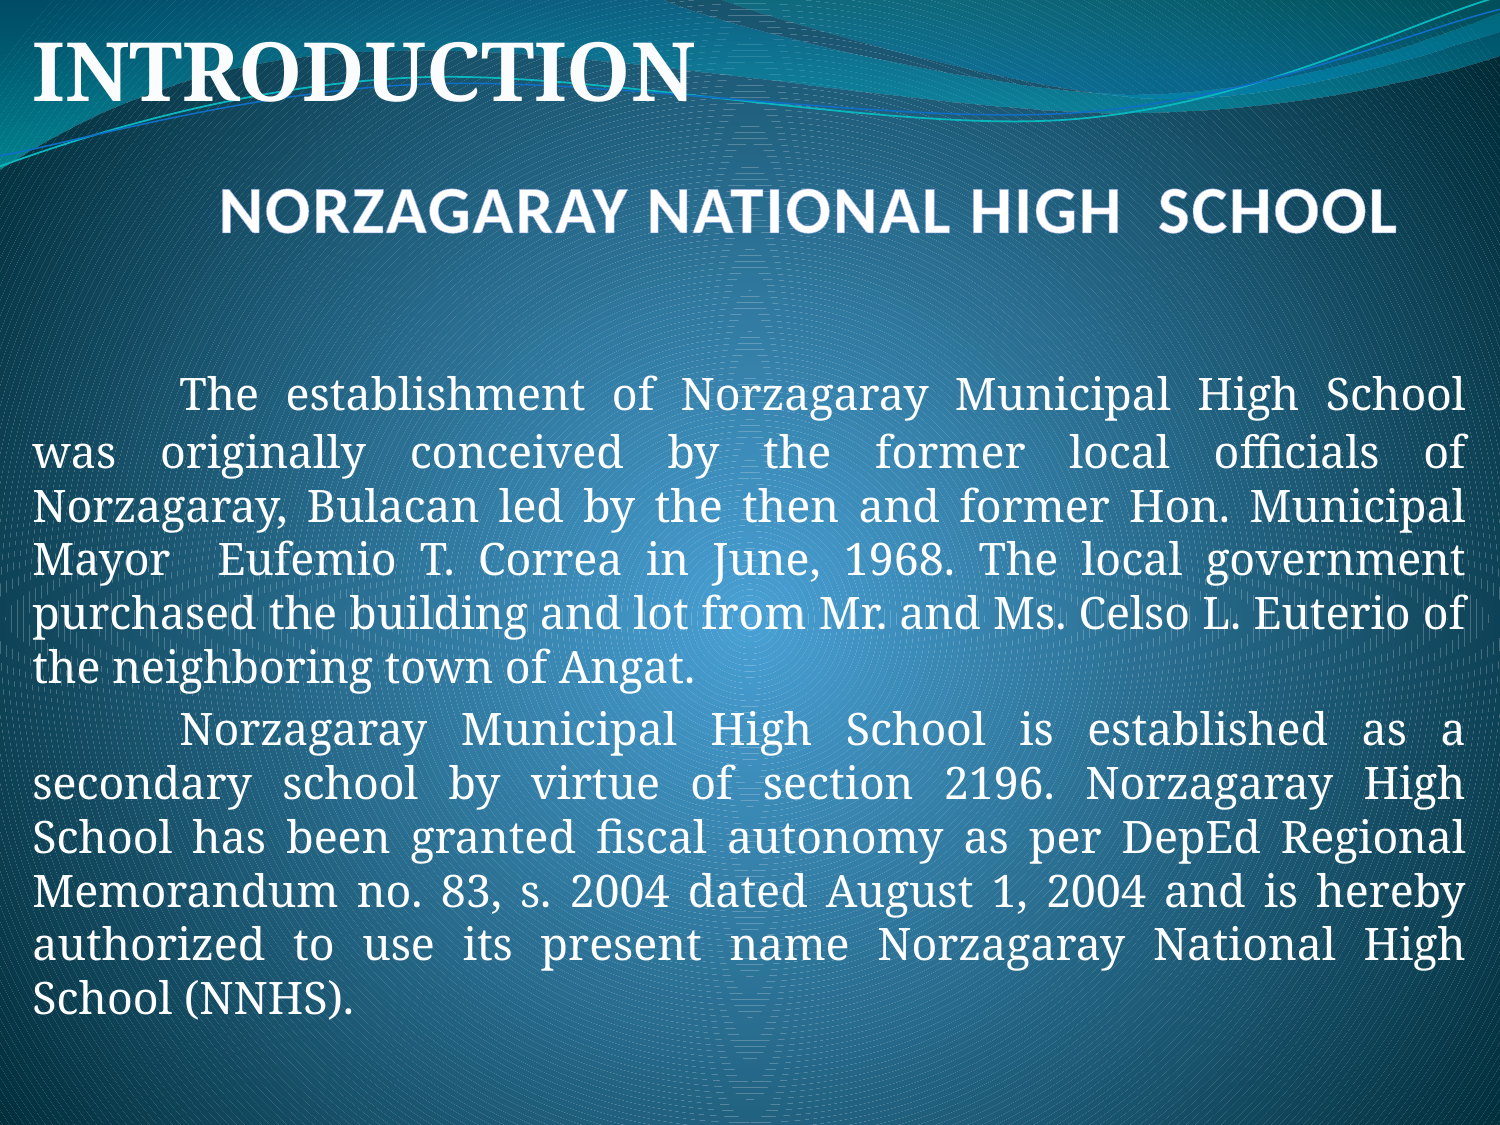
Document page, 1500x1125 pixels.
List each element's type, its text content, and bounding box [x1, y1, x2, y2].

list INTRODUCTION NORZAGARAY NATIONAL HIGH SCHOOL The establishment of Norzagaray Municipal High School was originally conceived by the former local officials of Norzagaray, Bulacan led by the then and former Hon. Municipal Mayor Eufemio T. Correa in June, 1968. The local government purchased the building and lot from Mr. and Ms. Celso L. Euterio of the neighboring town of Angat. Norzagaray Municipal High School is established as a secondary school by virtue of section 2196. Norzagaray High School has been granted fiscal autonomy as per DepEd Regional Memorandum no. 83, s. 2004 dated August 1, 2004 and is hereby authorized to use its present name Norzagaray National High School (NNHS). [24, 12, 1475, 1100]
